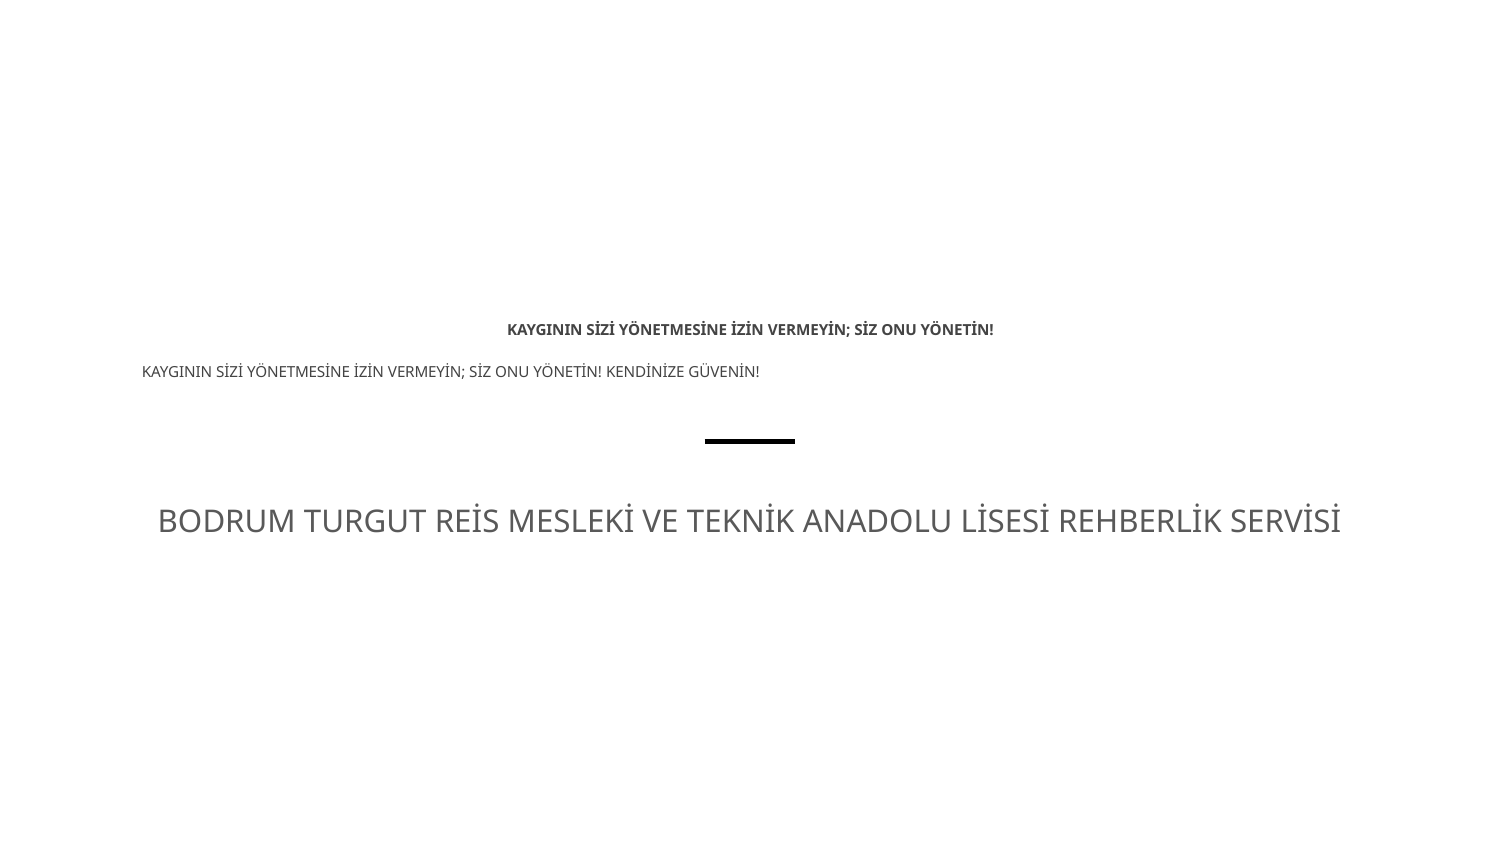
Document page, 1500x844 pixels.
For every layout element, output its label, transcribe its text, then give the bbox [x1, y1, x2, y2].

title KAYGININ SİZİ YÖNETMESİNE İZİN VERMEYİN; SİZ ONU YÖNETİN! KAYGININ SİZİ YÖNETMESİNE İZİN VERMEYİN; SİZ ONU YÖNETİN! KENDİNİZE GÜVENİN! [126, 207, 1374, 398]
list BODRUM TURGUT REİS MESLEKİ VE TEKNİK ANADOLU LİSESİ REHBERLİK SERVİSİ [126, 485, 1374, 571]
